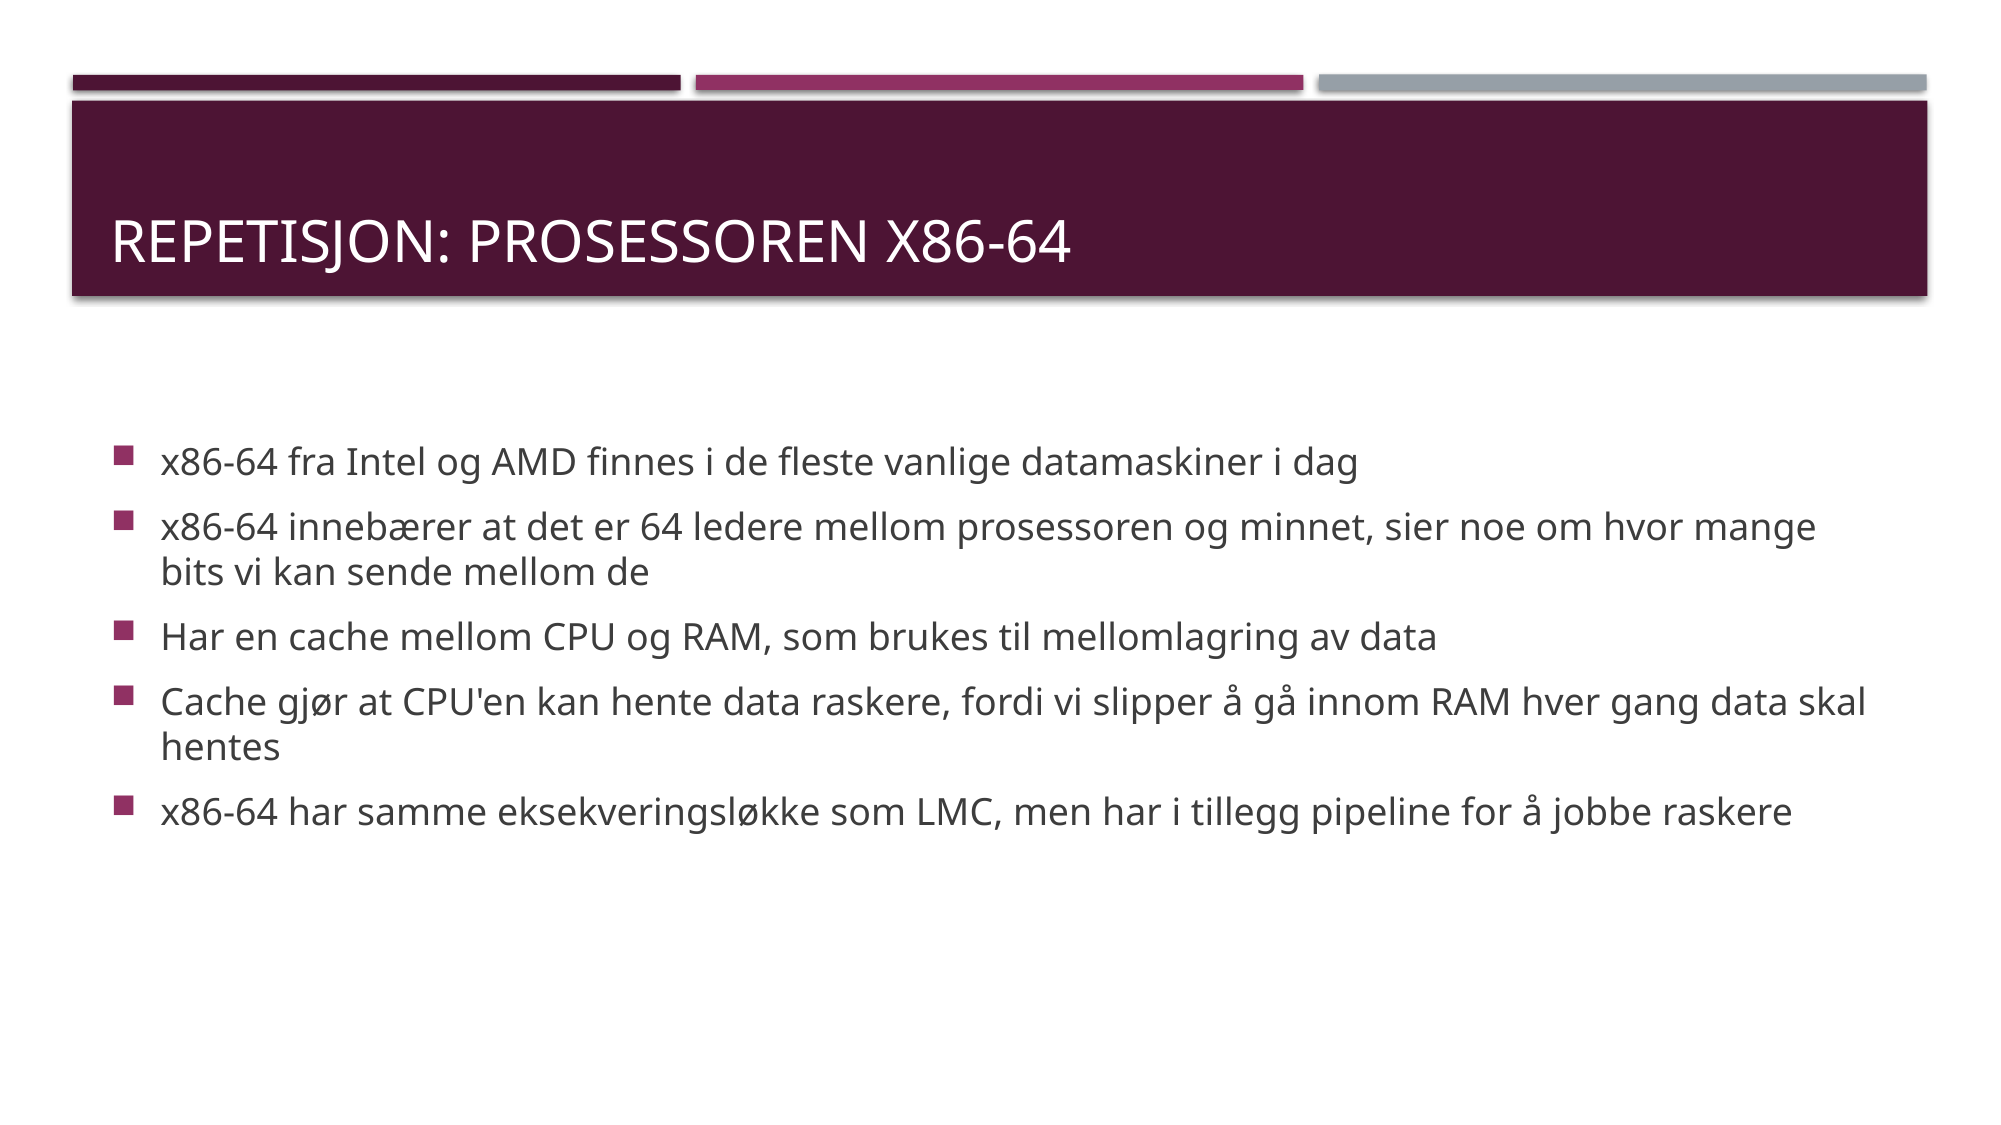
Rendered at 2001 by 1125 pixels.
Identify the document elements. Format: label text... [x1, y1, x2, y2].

list x86-64 fra Intel og AMD finnes i de fleste vanlige datamaskiner i dag x86-64 innebærer at det er 64 ledere mellom prosessoren og minnet, sier noe om hvor mange bits vi kan sende mellom de Har en cache mellom CPU og RAM, som brukes til mellomlagring av data Cache gjør at CPU'en kan hente data raskere, fordi vi slipper å gå innom RAM hver gang data skal hentes x86-64 har samme eksekveringsløkke som LMC, men har i tillegg pipeline for å jobbe raskere [95, 440, 1905, 962]
title Repetisjon: prosessoren x86-64 [95, 115, 1905, 282]
